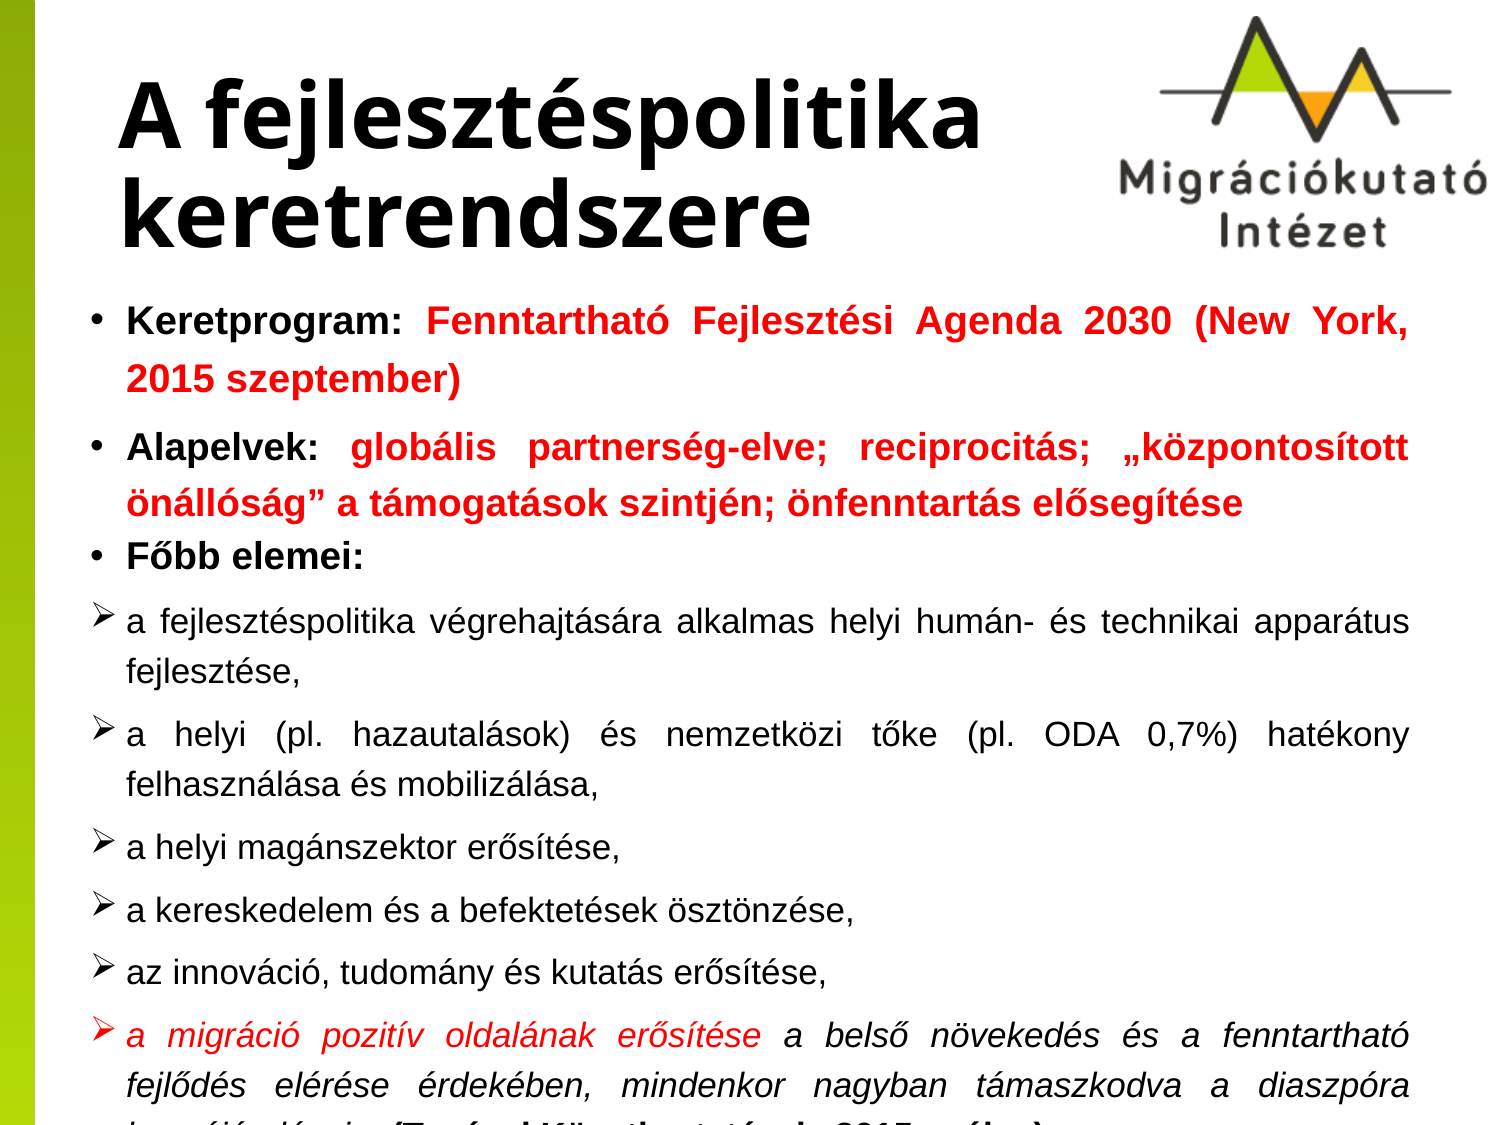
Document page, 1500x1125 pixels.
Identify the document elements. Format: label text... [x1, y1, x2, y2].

title A fejlesztéspolitika keretrendszere [103, 59, 1397, 277]
list Keretprogram: Fenntartható Fejlesztési Agenda 2030 (New York, 2015 szeptember) Alapelvek: globális partnerség-elve; reciprocitás; „központosított önállóság” a támogatások szintjén; önfenntartás elősegítése Főbb elemei: a fejlesztéspolitika végrehajtására alkalmas helyi humán- és technikai apparátus fejlesztése, a helyi (pl. hazautalások) és nemzetközi tőke (pl. ODA 0,7%) hatékony felhasználása és mobilizálása, a helyi magánszektor erősítése, a kereskedelem és a befektetések ösztönzése, az innováció, tudomány és kutatás erősítése, a migráció pozitív oldalának erősítése a belső növekedés és a fenntartható fejlődés elérése érdekében, mindenkor nagyban támaszkodva a diaszpóra hozzájárulásaira (Tanácsi Következtetések, 2015. május). [75, 277, 1425, 1125]
picture [1118, 16, 1488, 252]
